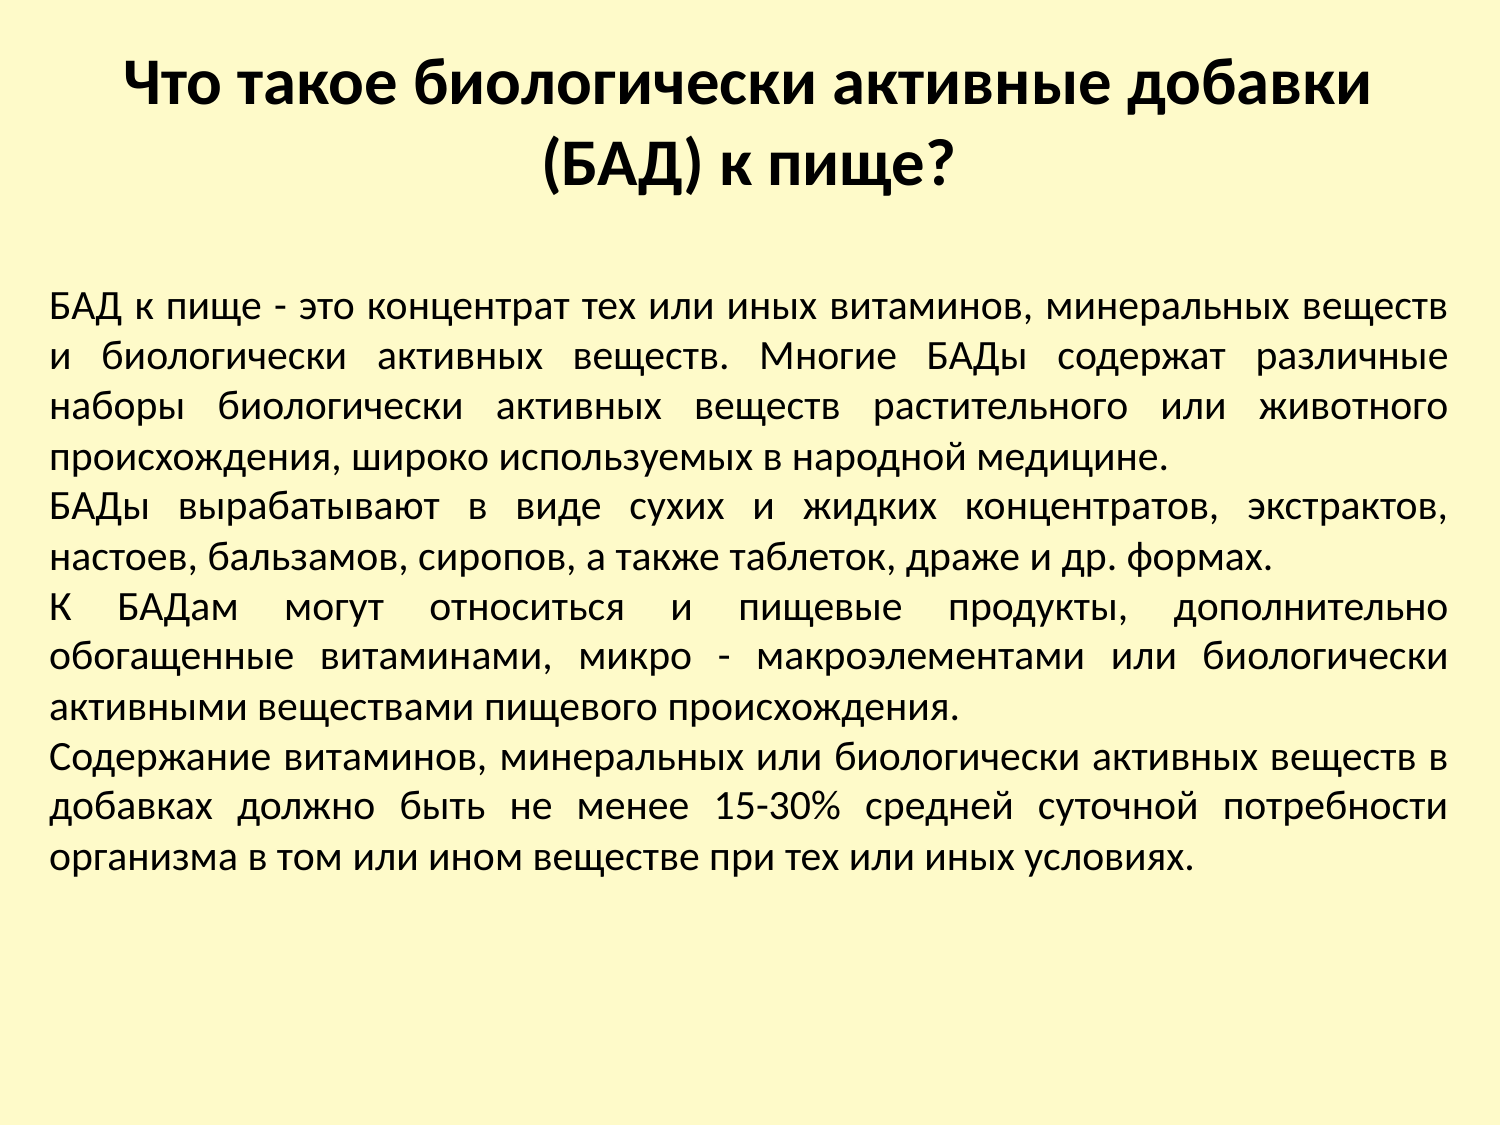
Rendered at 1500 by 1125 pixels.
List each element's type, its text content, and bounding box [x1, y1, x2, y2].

text_box Что такое биологически активные добавки (БАД) к пище? БАД к пище - это концентрат тех или иных витаминов, минеральных веществ и биологически активных веществ. Многие БАДы содержат различные наборы биологически активных веществ растительного или животного происхождения, широко используемых в народной медицине. БАДы вырабатывают в виде сухих и жидких концентратов, экстрактов, настоев, бальзамов, сиропов, а также таблеток, драже и др. формах. К БАДам могут относиться и пищевые продукты, дополнительно обогащенные витаминами, микро - макроэлементами или биологически активными веществами пищевого происхождения. Содержание витаминов, минеральных или биологически активных веществ в добавках должно быть не менее 15-30% средней суточной потребности организма в том или ином веществе при тех или иных условиях. [34, 30, 1464, 886]
